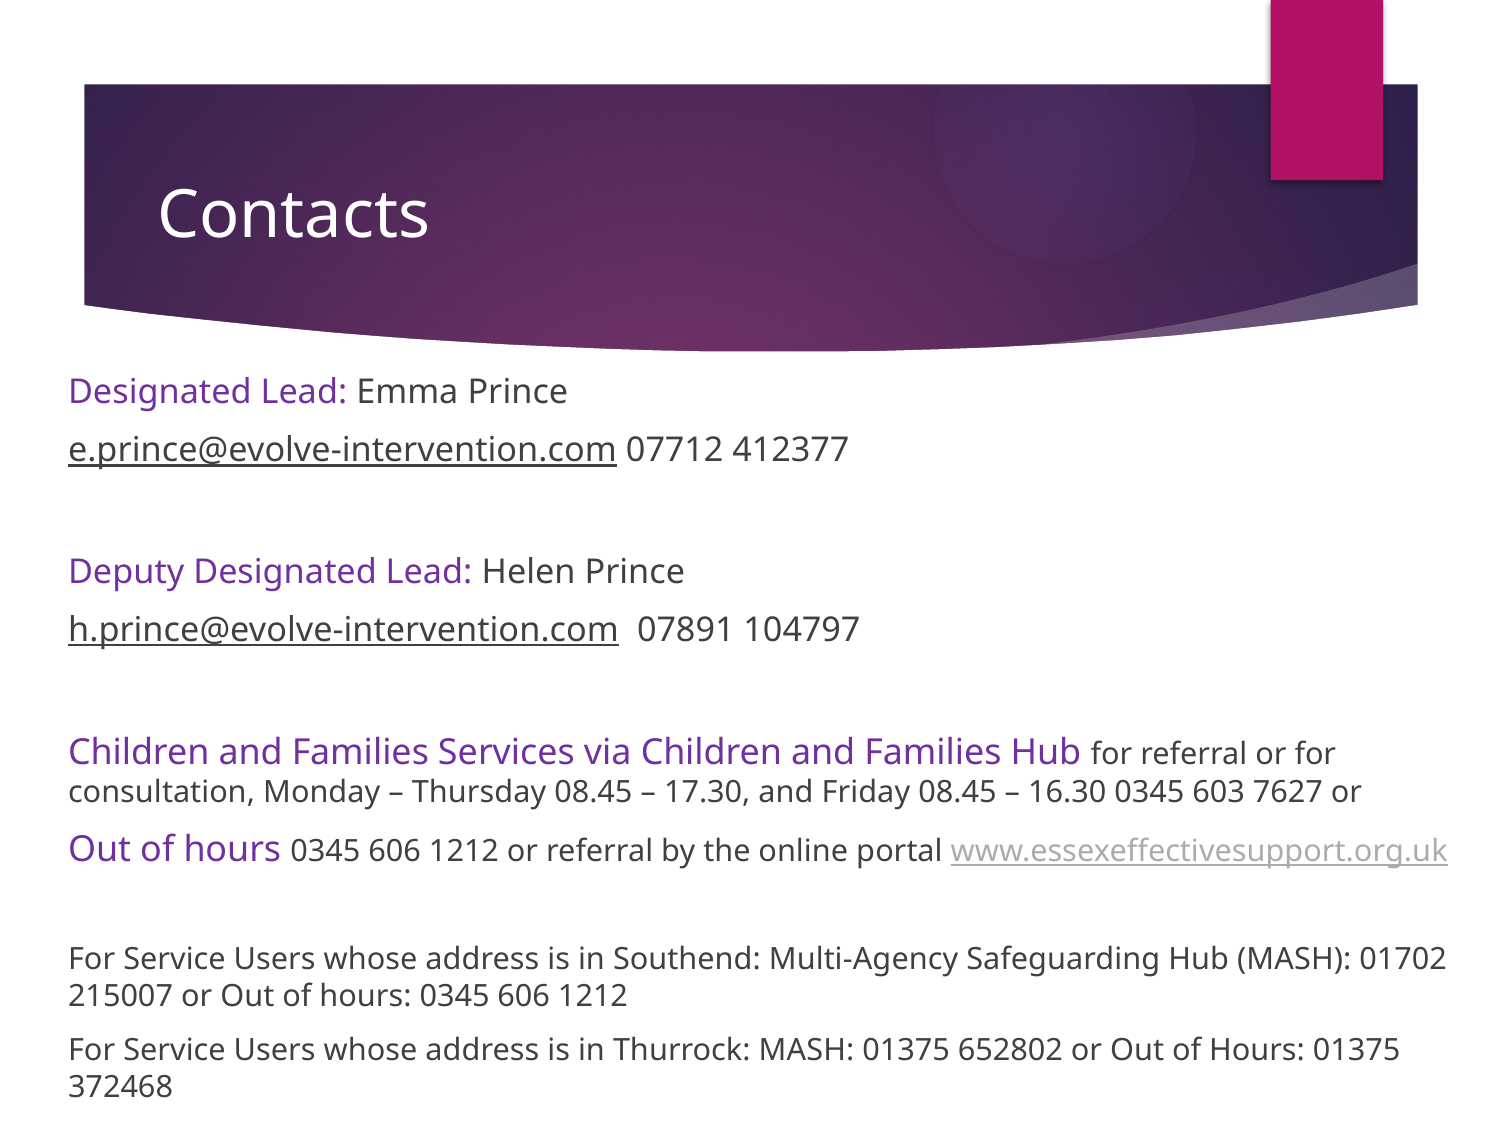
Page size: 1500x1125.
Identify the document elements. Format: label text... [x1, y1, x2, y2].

list Designated Lead: Emma Prince e.prince@evolve-intervention.com 07712 412377 Deputy Designated Lead: Helen Prince h.prince@evolve-intervention.com 07891 104797 Children and Families Services via Children and Families Hub for referral or for consultation, Monday – Thursday 08.45 – 17.30, and Friday 08.45 – 16.30 0345 603 7627 or Out of hours 0345 606 1212 or referral by the online portal www.essexeffectivesupport.org.uk For Service Users whose address is in Southend: Multi-Agency Safeguarding Hub (MASH): 01702 215007 or Out of hours: 0345 606 1212 For Service Users whose address is in Thurrock: MASH: 01375 652802 or Out of Hours: 01375 372468 [53, 361, 1471, 1125]
title Contacts [142, 152, 1183, 269]
